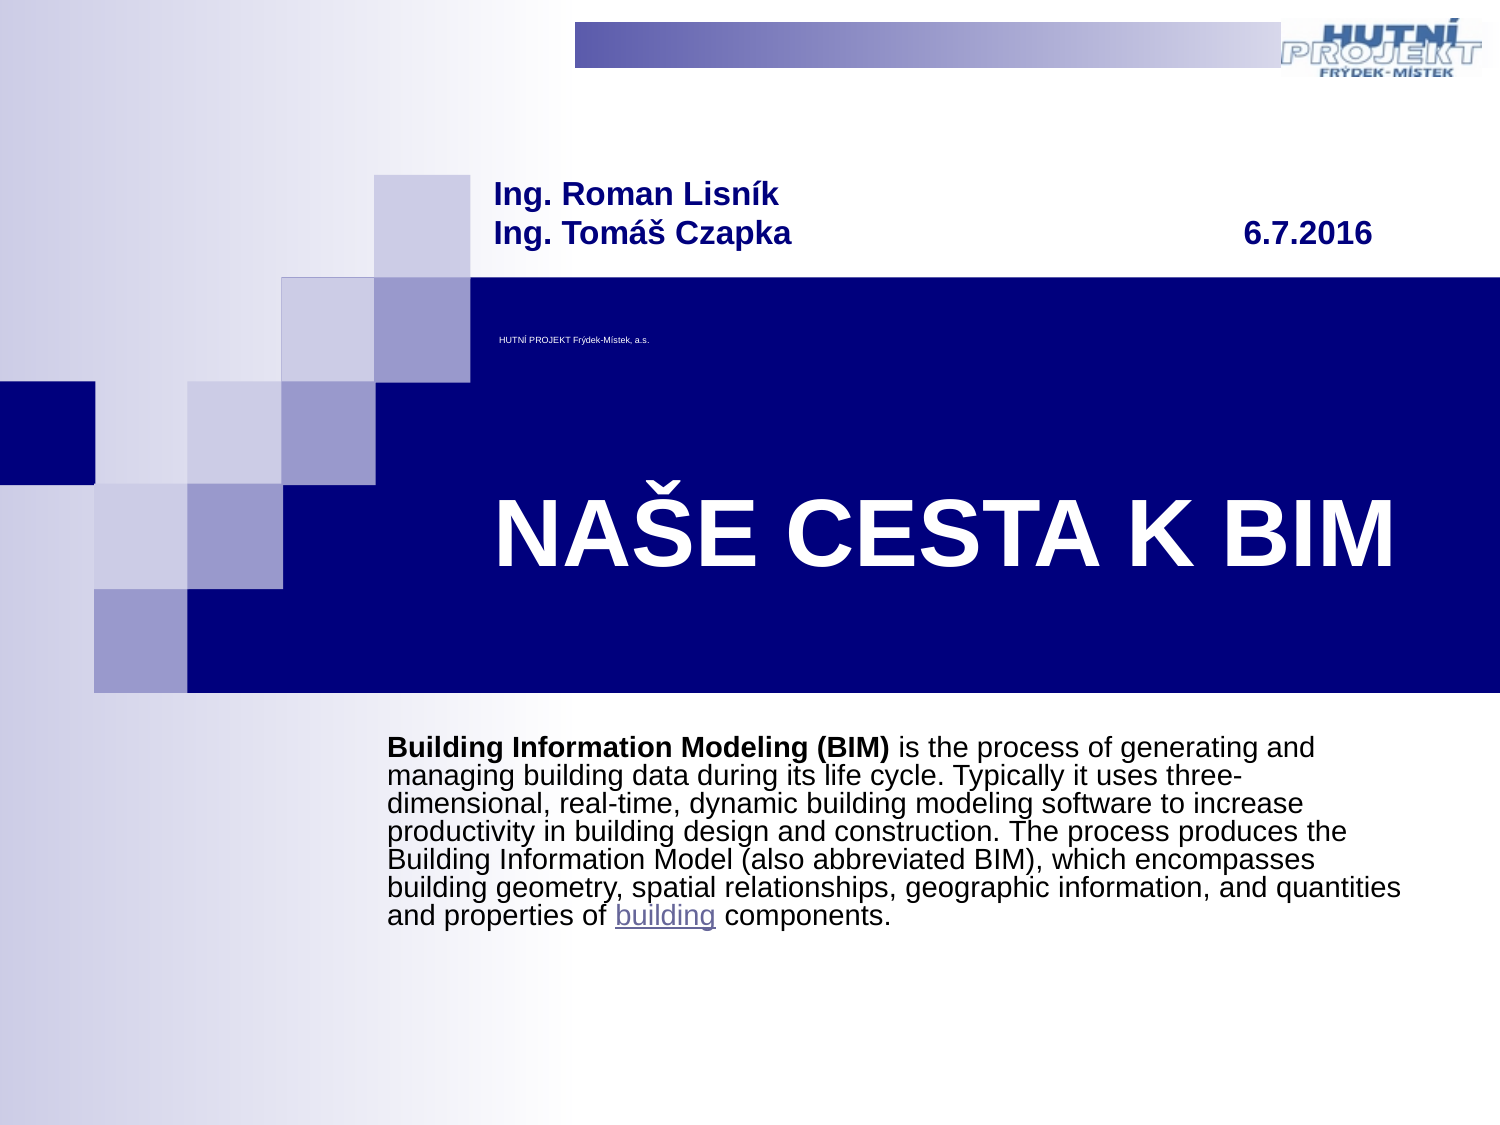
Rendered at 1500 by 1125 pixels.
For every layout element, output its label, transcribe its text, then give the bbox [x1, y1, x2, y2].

text_box Building Information Modeling (BIM) is the process of generating and managing building data during its life cycle. Typically it uses three-dimensional, real-time, dynamic building modeling software to increase productivity in building design and construction. The process produces the Building Information Model (also abbreviated BIM), which encompasses building geometry, spatial relationships, geographic information, and quantities and properties of building components. [372, 727, 1422, 1016]
title HUTNÍ PROJEKT Frýdek-Místek, a.s. [483, 304, 1481, 376]
picture [1281, 18, 1482, 77]
text_box NAŠE CESTA K BIM [478, 410, 1475, 646]
text_box Ing. Roman Lisník Ing. Tomáš Czapka 6.7.2016 [478, 172, 1459, 279]
